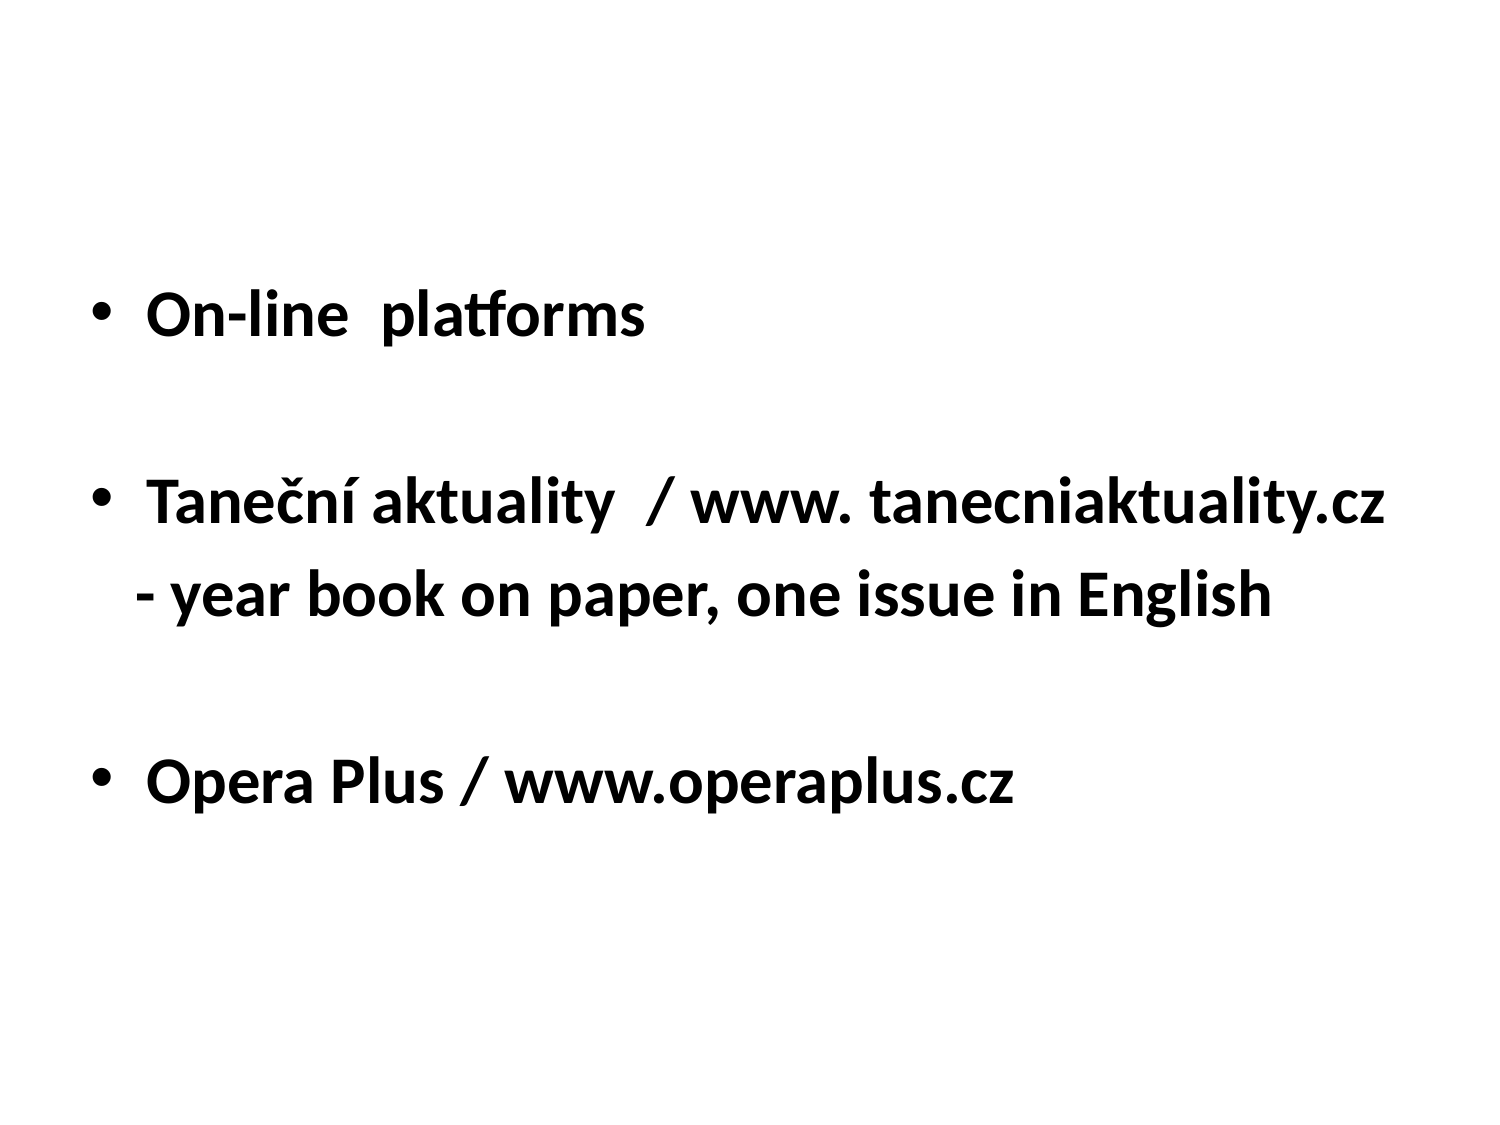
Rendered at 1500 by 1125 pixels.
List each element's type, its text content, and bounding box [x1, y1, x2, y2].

list On-line platforms Taneční aktuality / www. tanecniaktuality.cz - year book on paper, one issue in English Opera Plus / www.operaplus.cz [75, 262, 1425, 1005]
